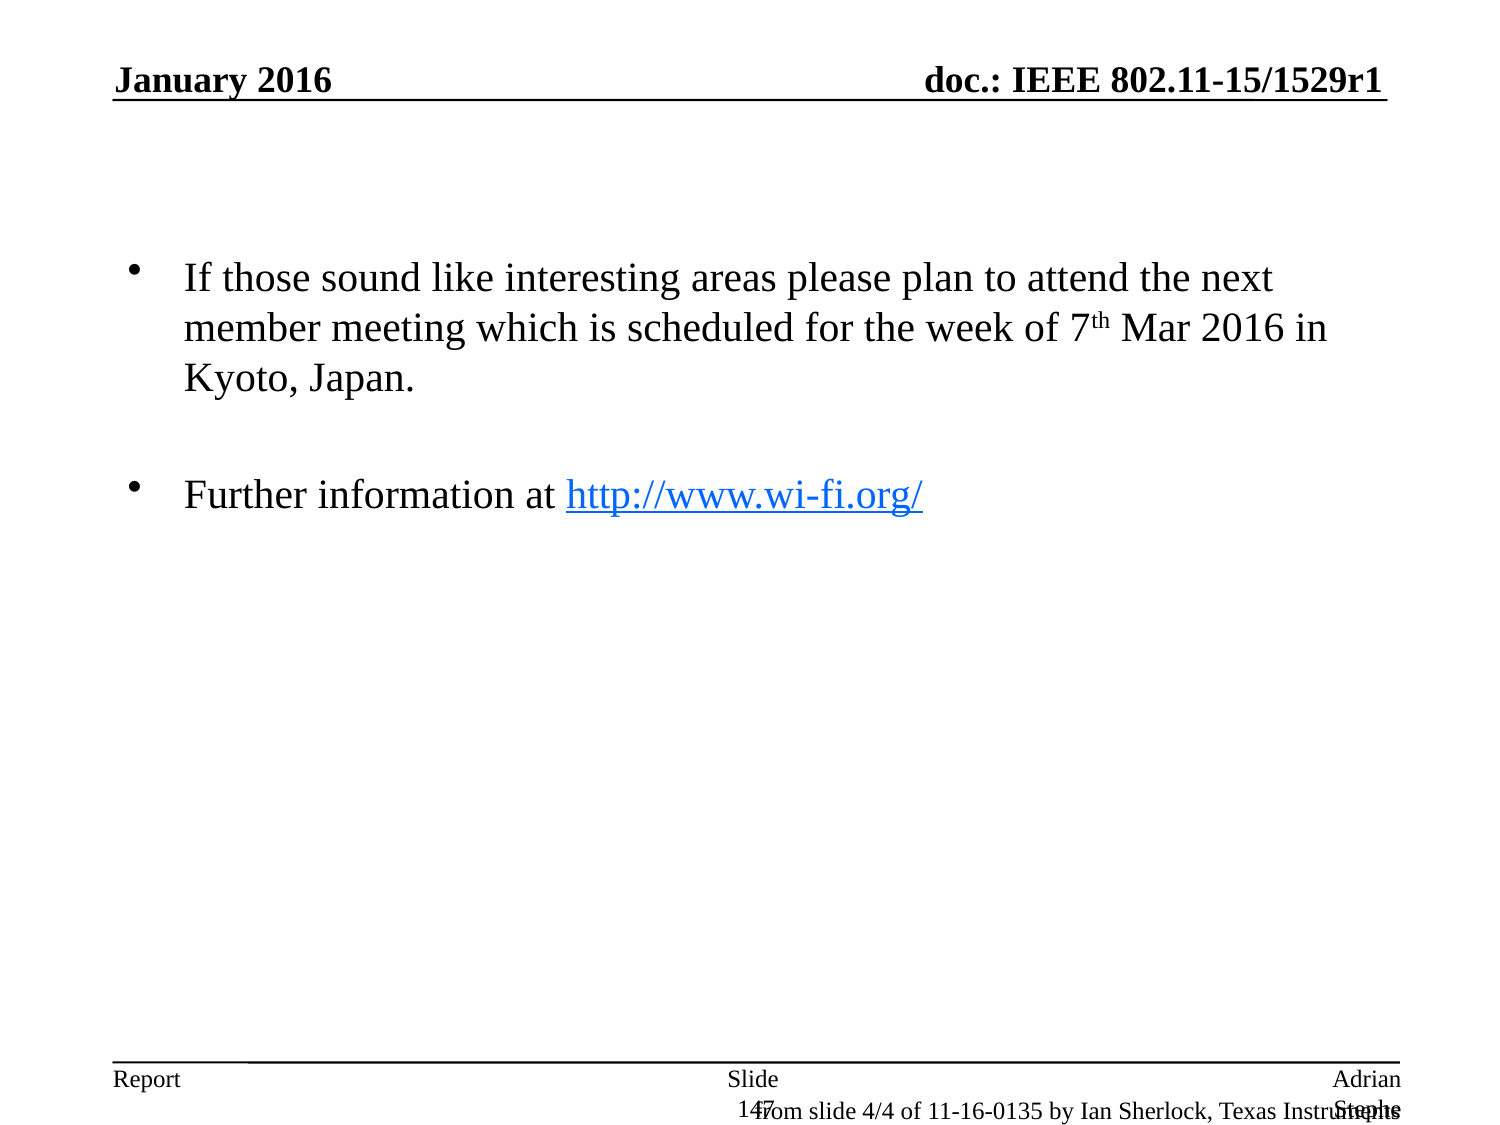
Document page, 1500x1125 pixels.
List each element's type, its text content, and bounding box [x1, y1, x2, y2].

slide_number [114, 54, 374, 101]
footer Adrian Stephens, Intel Corporation [1324, 1061, 1402, 1093]
slide_number Slide 147 [711, 1061, 801, 1093]
text_box from slide 4/4 of 11-16-0135 by Ian Sherlock, Texas Instruments [343, 1087, 1417, 1125]
list If those sound like interesting areas please plan to attend the next member meeting which is scheduled for the week of 7th Mar 2016 in Kyoto, Japan. Further information at http://www.wi-fi.org/ [112, 125, 1388, 1047]
